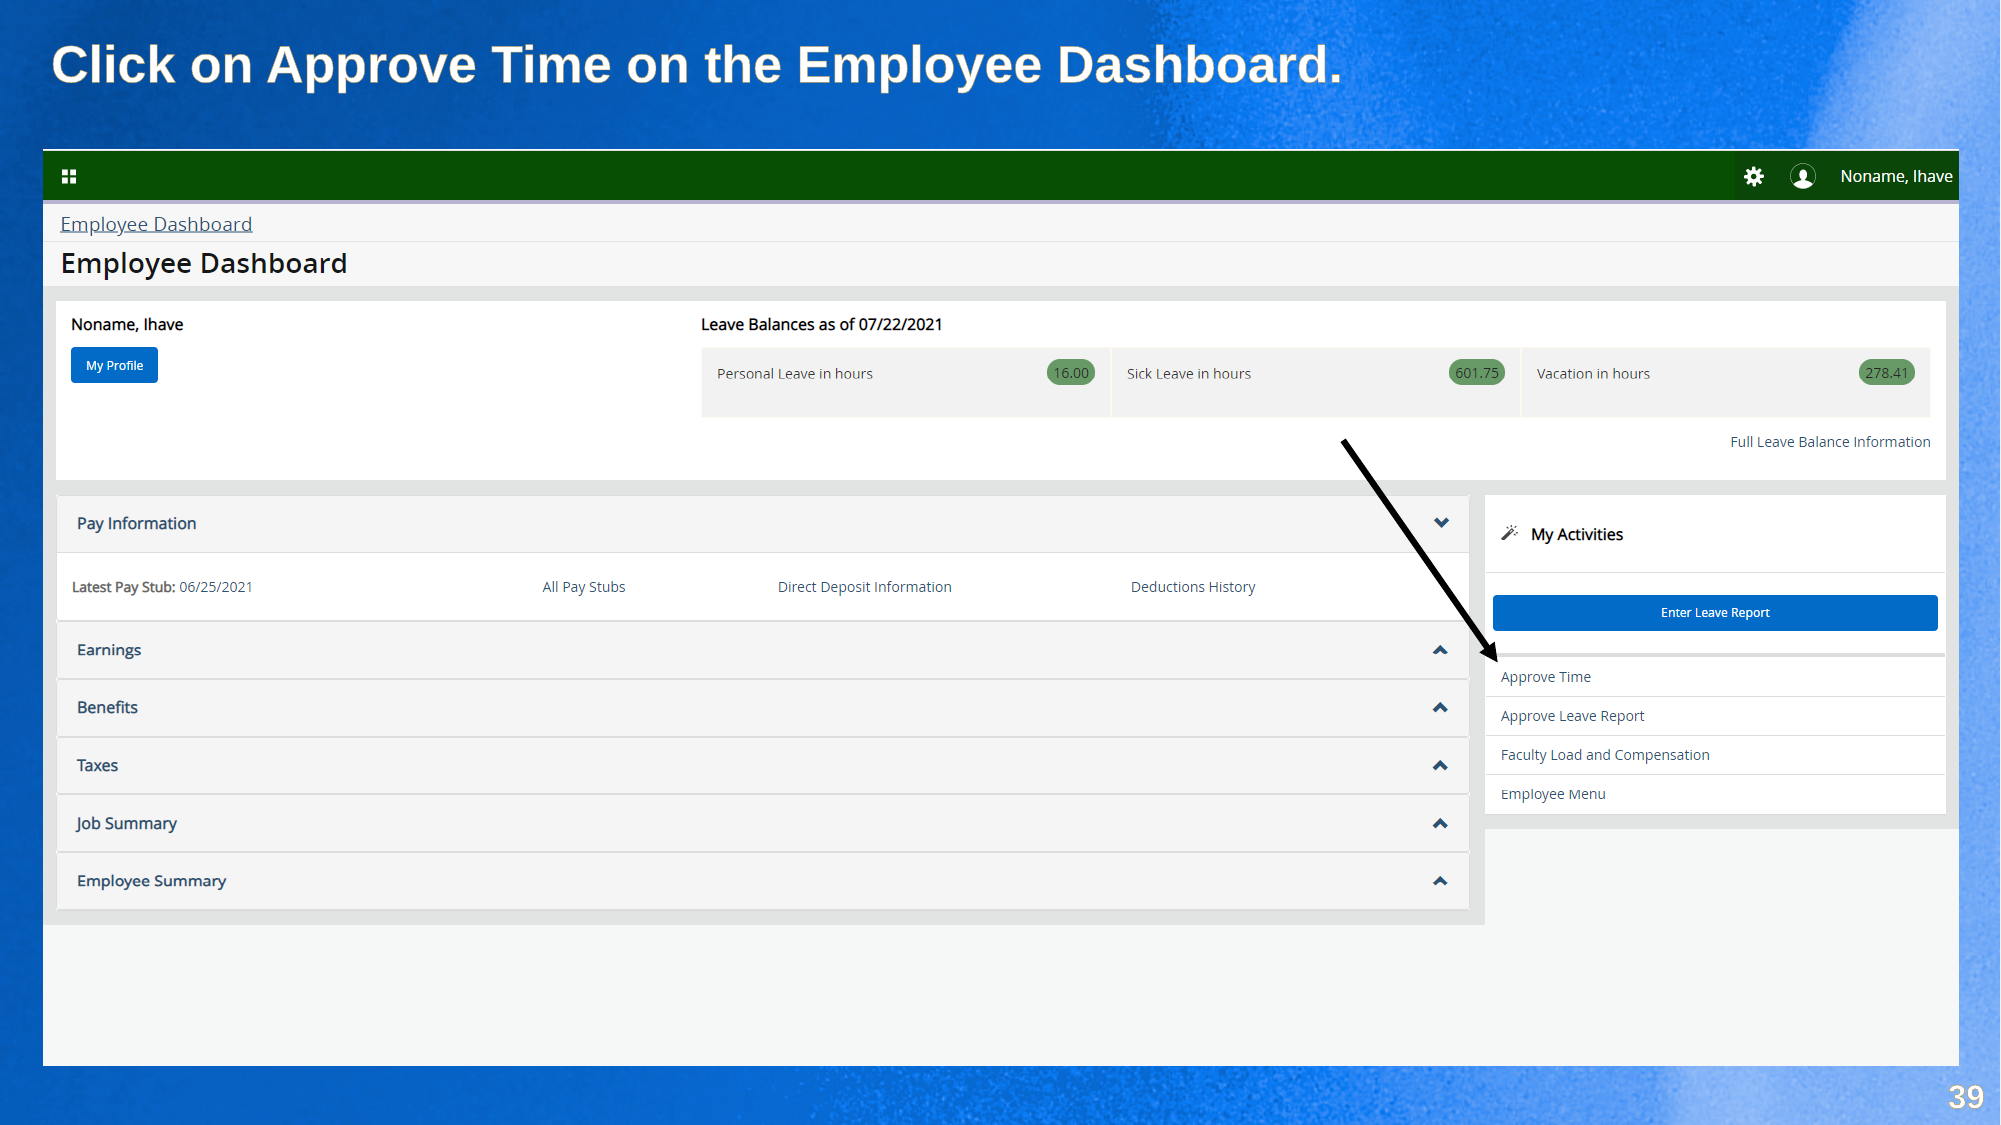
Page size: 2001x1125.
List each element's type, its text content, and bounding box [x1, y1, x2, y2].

text_box Click on Approve Time on the Employee Dashboard. [36, 22, 2000, 101]
slide_number 39 [1550, 1065, 2000, 1125]
picture [0, 0, 2001, 1125]
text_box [1342, 440, 1498, 663]
